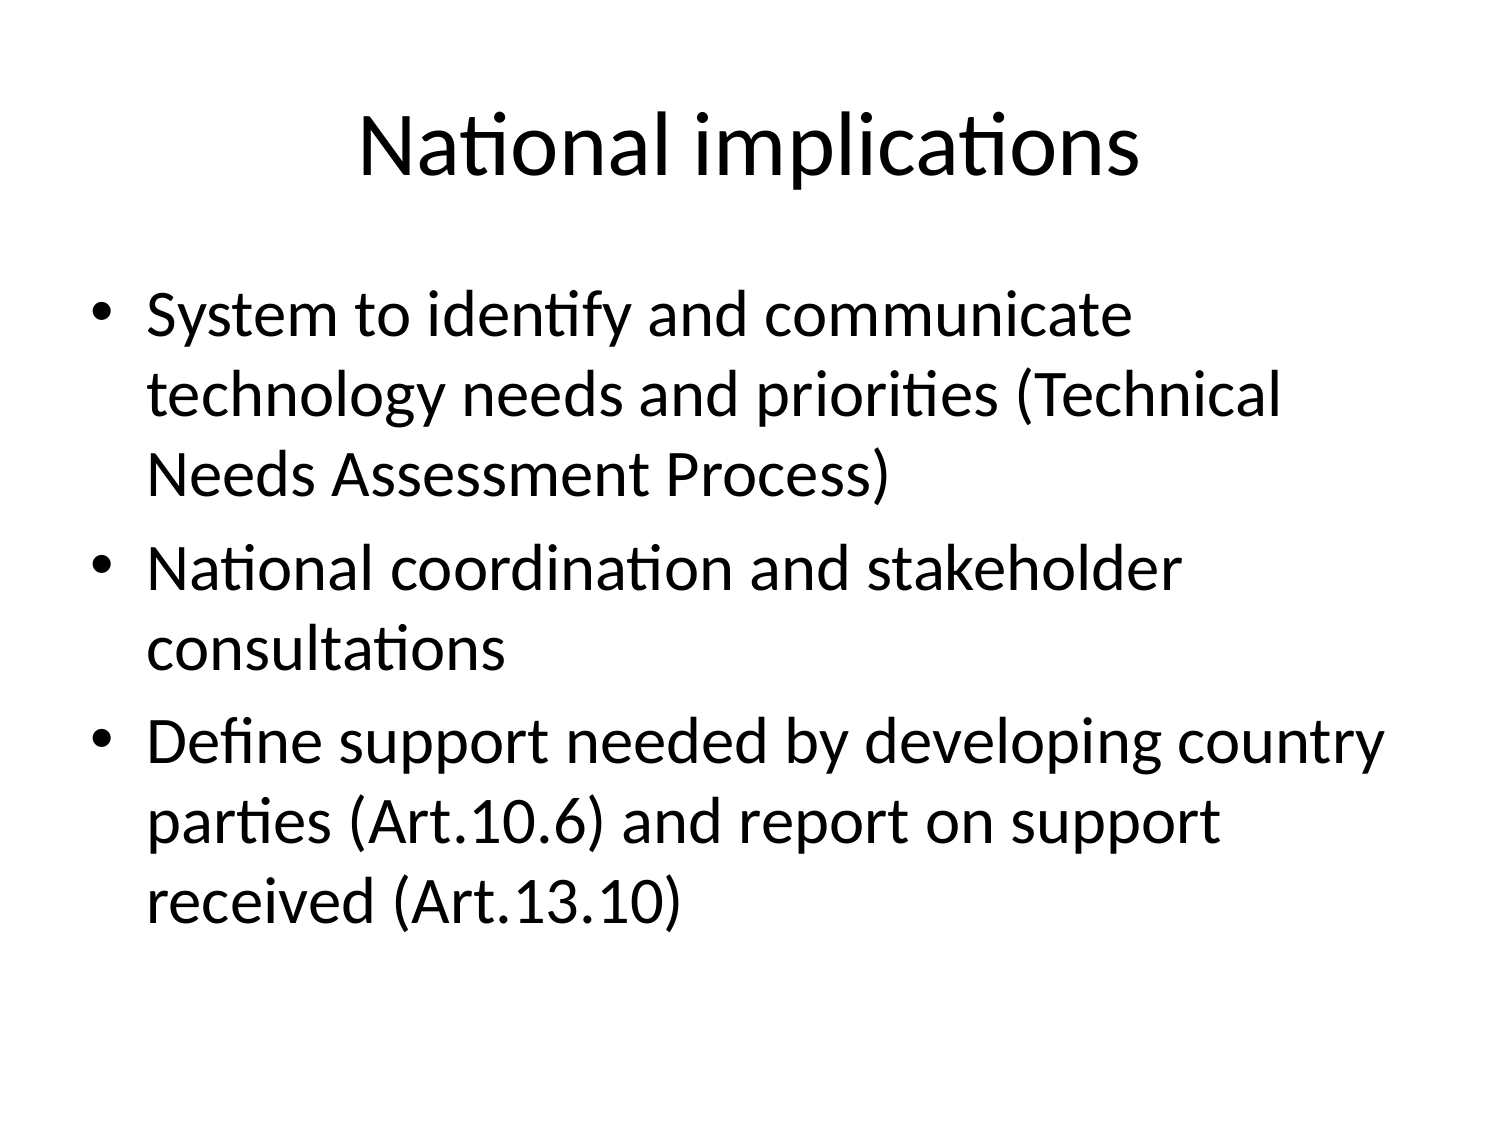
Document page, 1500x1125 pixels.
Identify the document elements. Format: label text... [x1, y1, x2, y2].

title National implications [75, 45, 1425, 233]
list System to identify and communicate technology needs and priorities (Technical Needs Assessment Process) National coordination and stakeholder consultations Define support needed by developing country parties (Art.10.6) and report on support received (Art.13.10) [75, 262, 1425, 1005]
